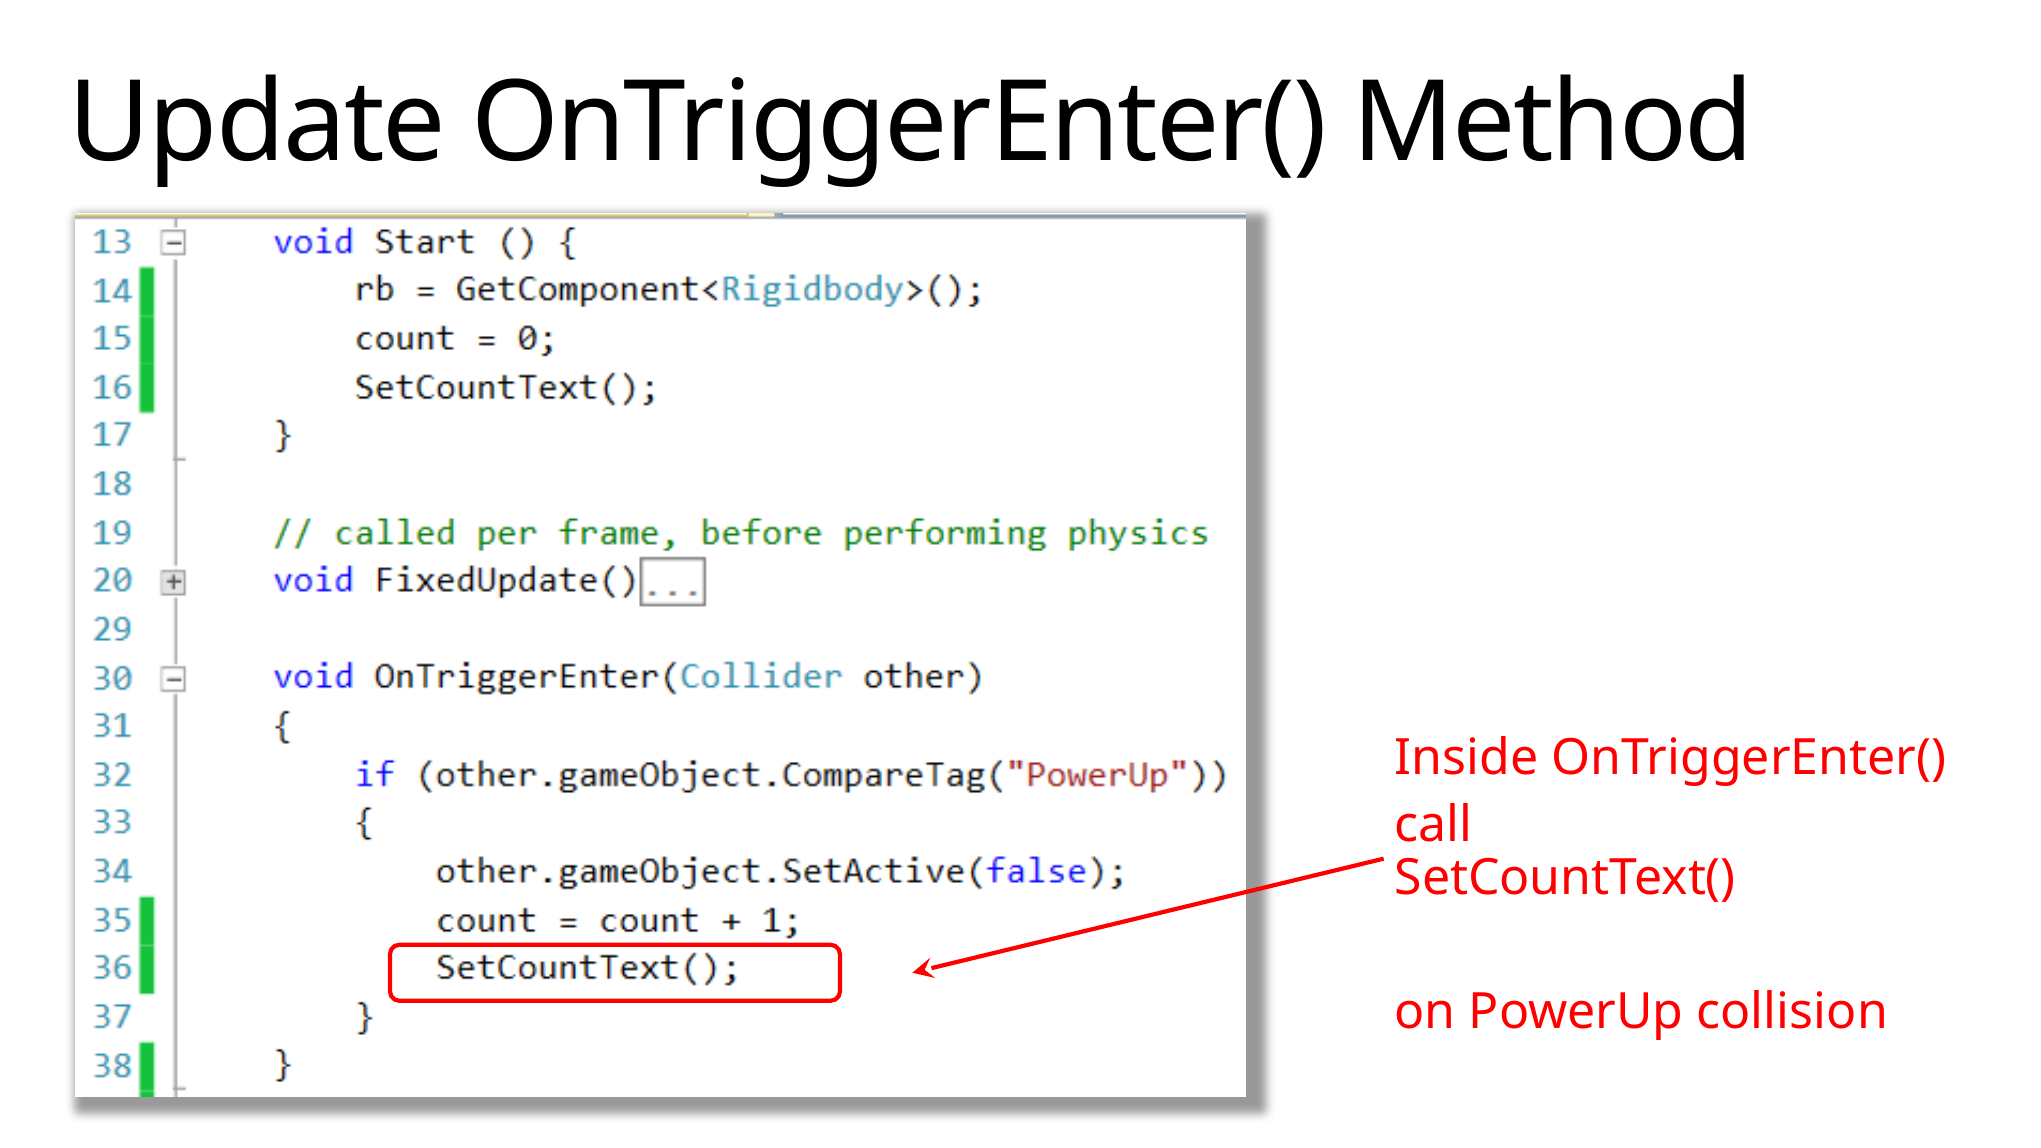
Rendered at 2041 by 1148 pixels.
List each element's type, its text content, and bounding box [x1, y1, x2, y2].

text_box Inside OnTriggerEnter() call SetCountText() on PowerUp collision [1364, 707, 1977, 1063]
picture [74, 213, 1246, 1098]
title Update OnTriggerEnter() Method [45, 48, 1996, 199]
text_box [912, 858, 1384, 973]
